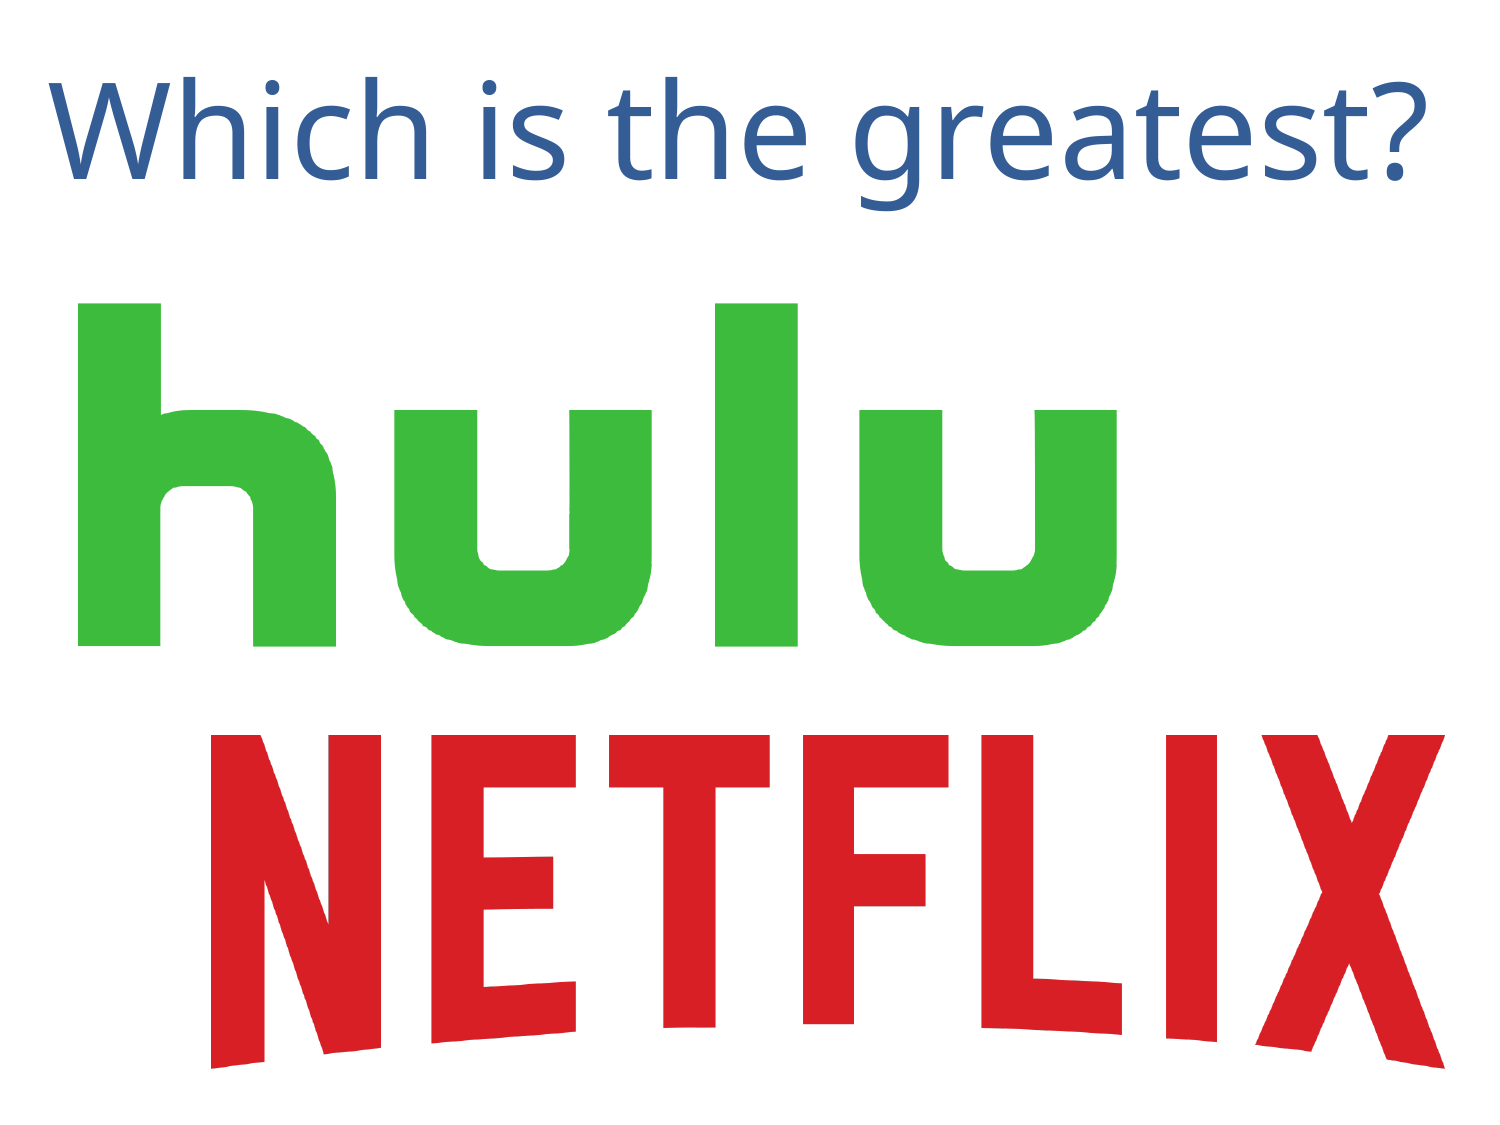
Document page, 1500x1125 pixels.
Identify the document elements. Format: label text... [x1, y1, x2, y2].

text_box Which is the greatest? [33, 56, 1482, 248]
picture [78, 301, 1117, 648]
picture [211, 735, 1445, 1069]
